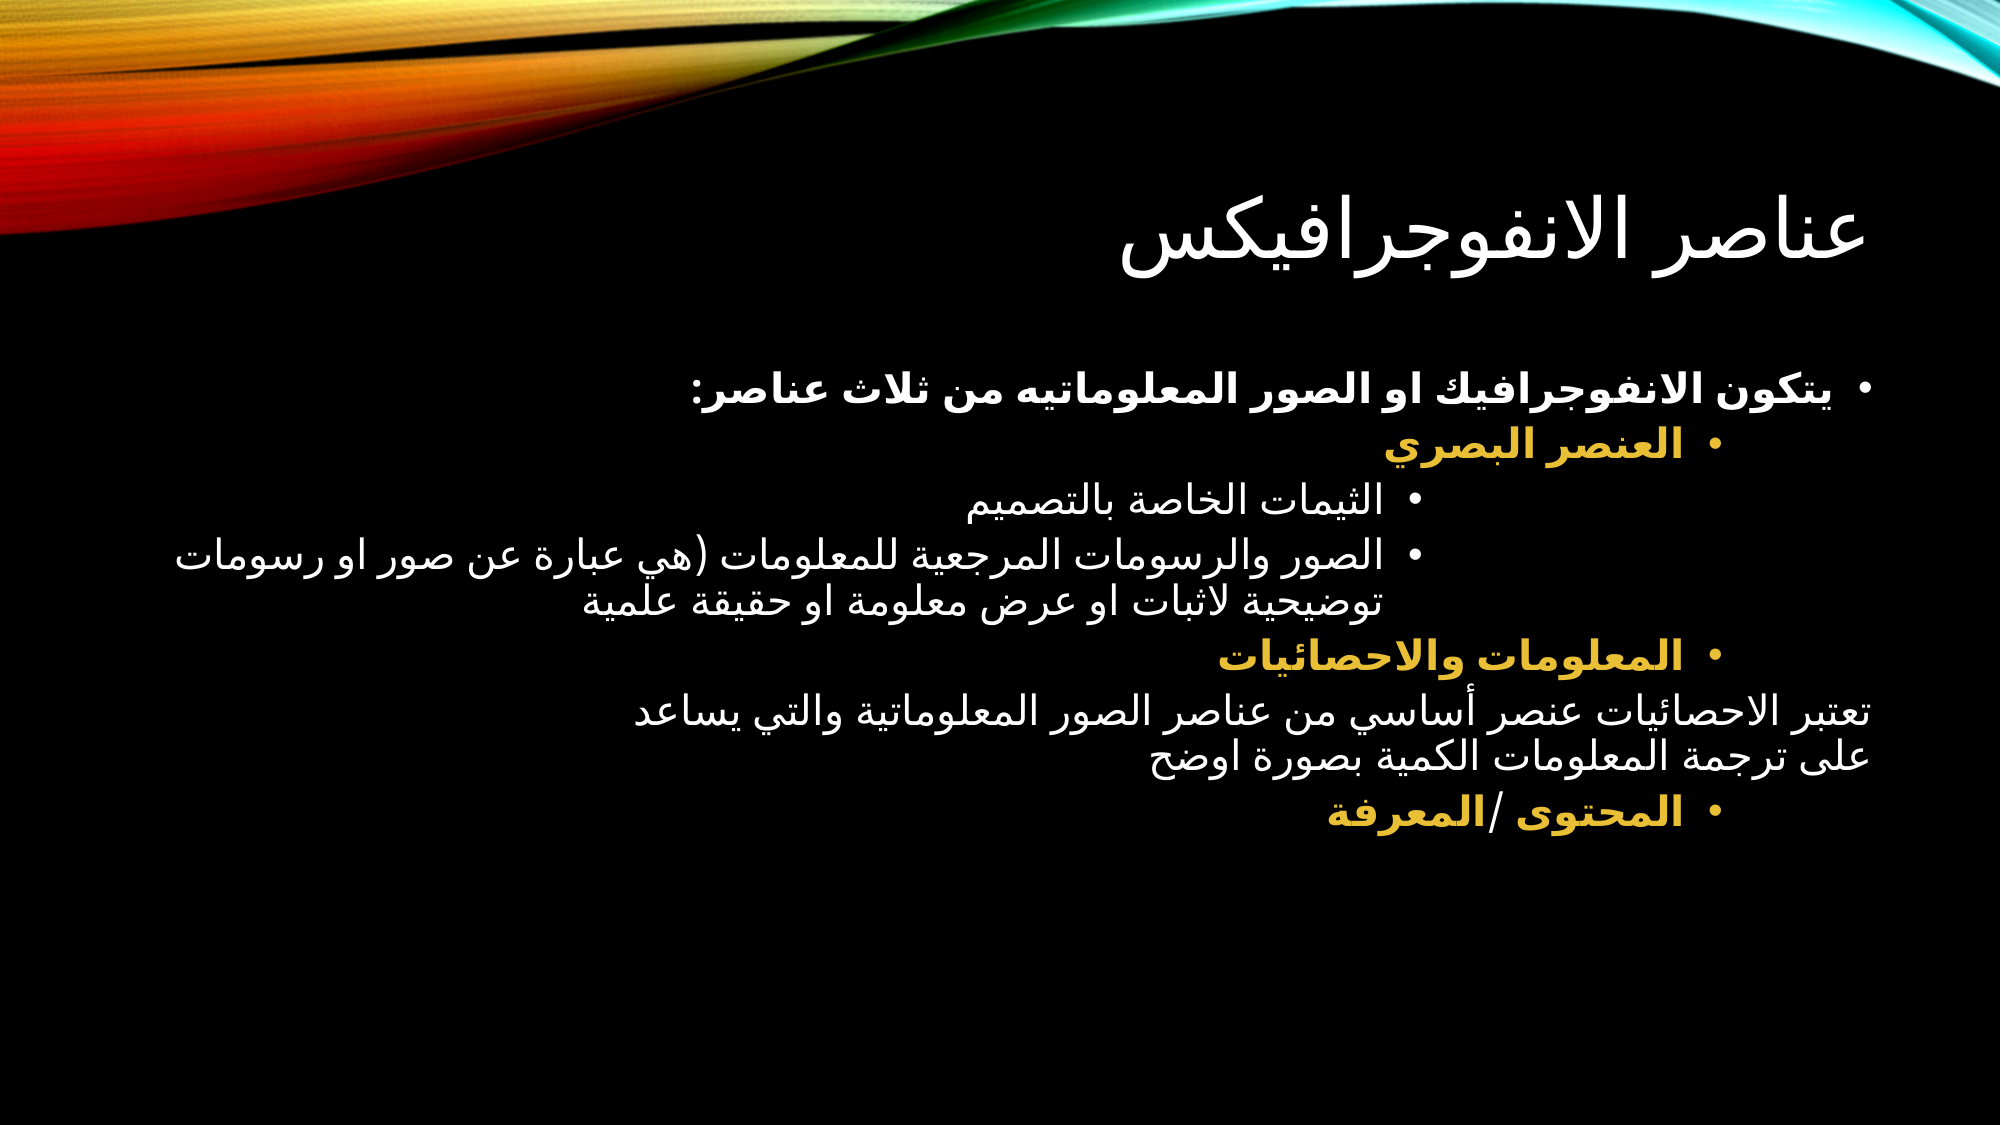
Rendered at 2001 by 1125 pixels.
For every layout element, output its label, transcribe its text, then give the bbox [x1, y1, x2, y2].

list يتكون الانفوجرافيك او الصور المعلوماتيه من ثلاث عناصر: العنصر البصري الثيمات الخاصة بالتصميم الصور والرسومات المرجعية للمعلومات (هي عبارة عن صور او رسومات توضيحية لاثبات او عرض معلومة او حقيقة علمية المعلومات والاحصائيات تعتبر الاحصائيات عنصر أساسي من عناصر الصور المعلوماتية والتي يساعد على ترجمة المعلومات الكمية بصورة اوضح المحتوى /المعرفة [112, 360, 1888, 1021]
picture [0, 0, 2000, 237]
title عناصر الانفوجرافيكس [474, 125, 1888, 338]
